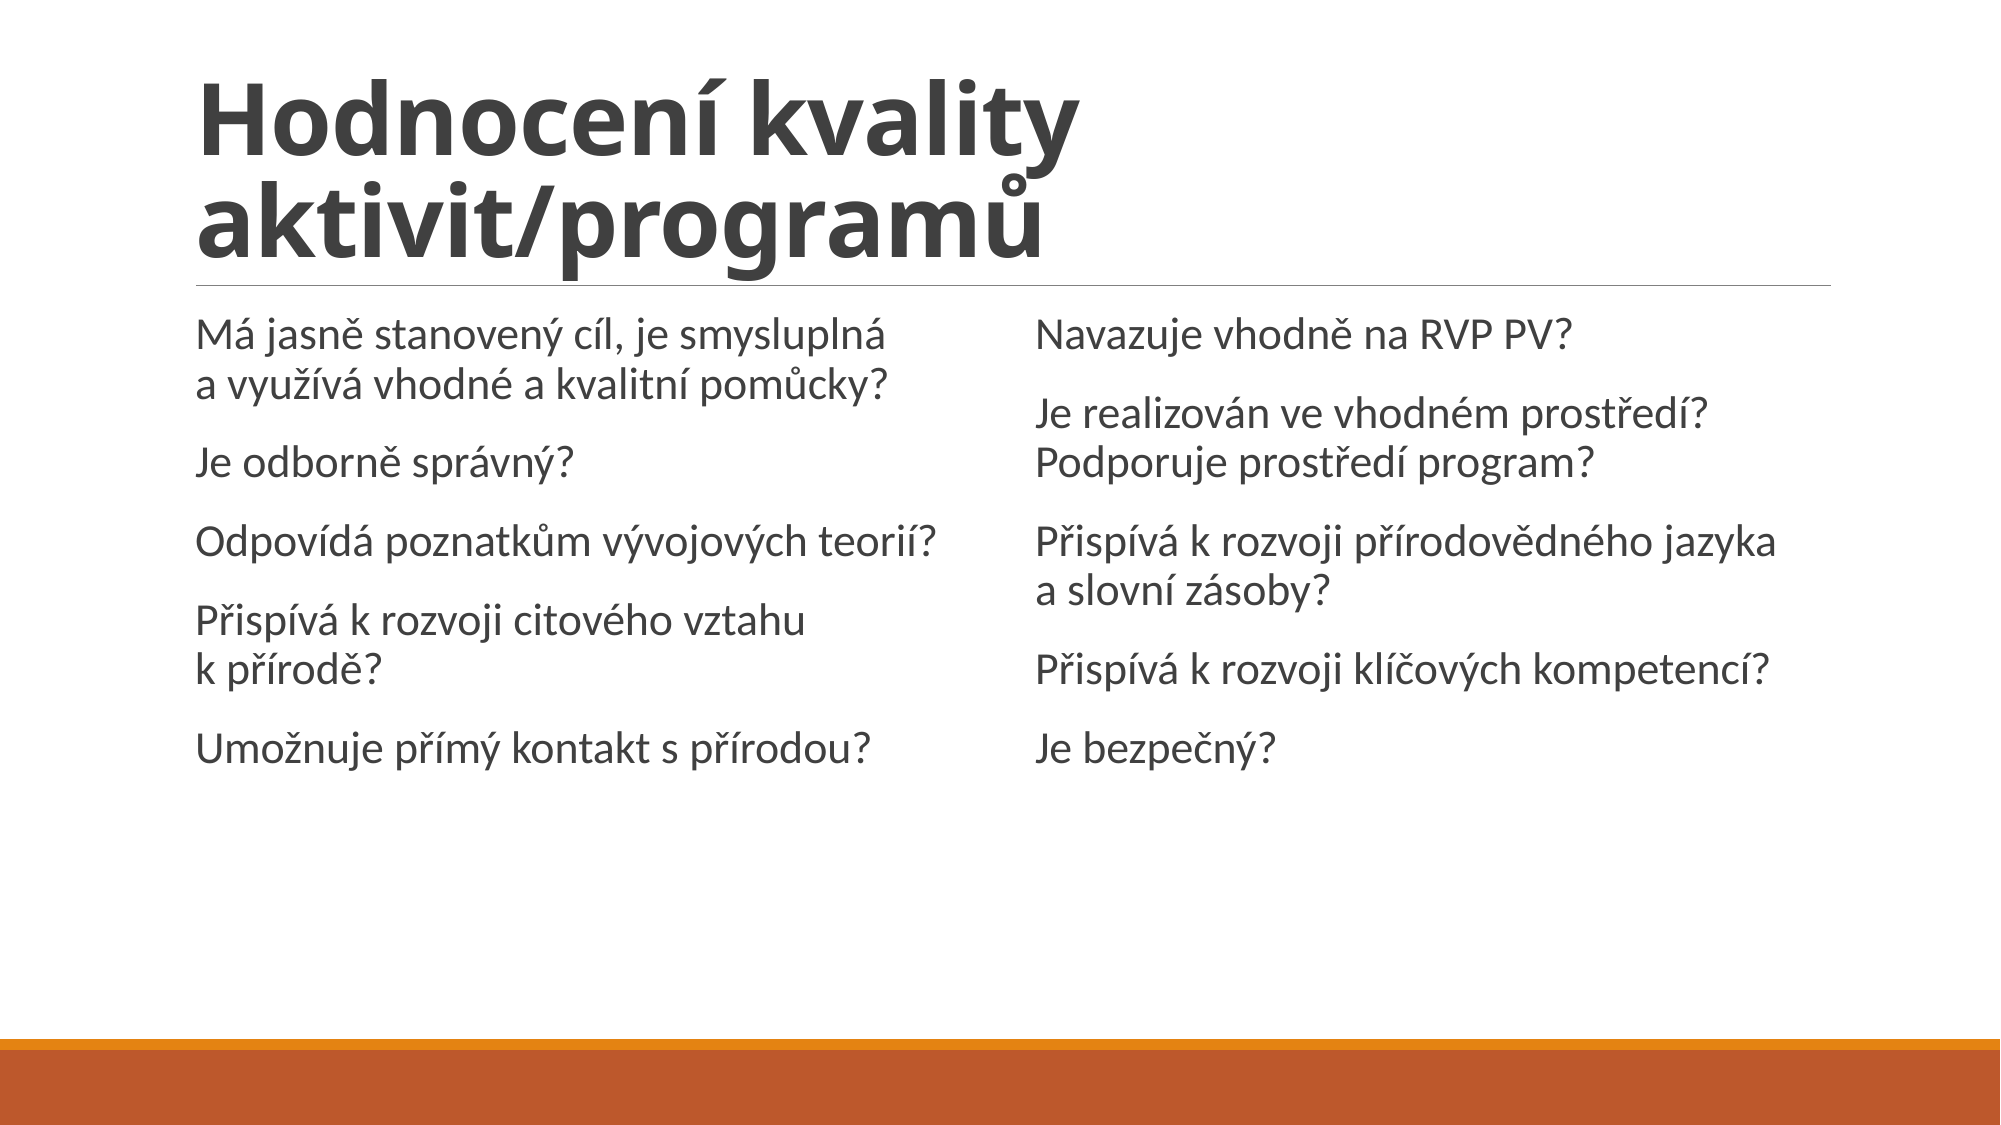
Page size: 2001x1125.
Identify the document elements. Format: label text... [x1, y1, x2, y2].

title Hodnocení kvality aktivit/programů [180, 47, 1830, 285]
list Má jasně stanovený cíl, je smysluplná a využívá vhodné a kvalitní pomůcky? Je odborně správný? Odpovídá poznatkům vývojových teorií? Přispívá k rozvoji citového vztahu k přírodě? Umožnuje přímý kontakt s přírodou? [180, 302, 990, 963]
list Navazuje vhodně na RVP PV? Je realizován ve vhodném prostředí? Podporuje prostředí program? Přispívá k rozvoji přírodovědného jazyka a slovní zásoby? Přispívá k rozvoji klíčových kompetencí? Je bezpečný? [1020, 302, 1830, 963]
